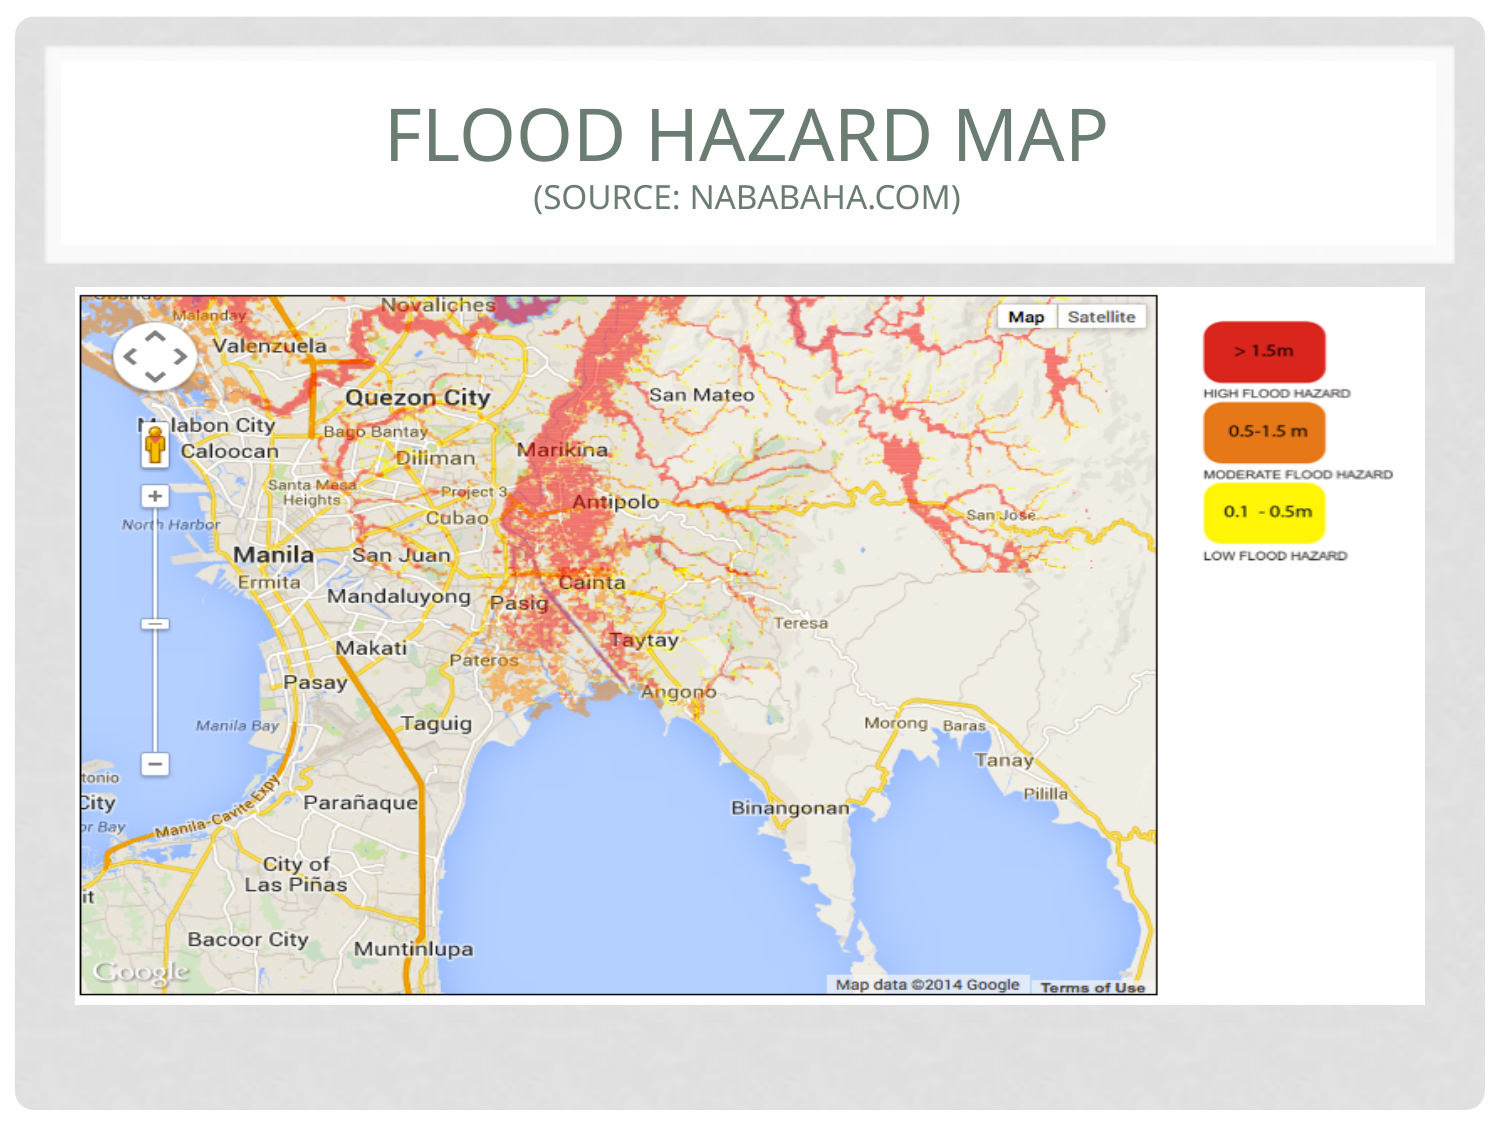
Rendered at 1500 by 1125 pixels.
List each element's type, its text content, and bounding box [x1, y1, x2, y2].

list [74, 287, 1426, 1006]
title Flood hazard map (sourcE: Nababaha.com) [69, 66, 1425, 238]
